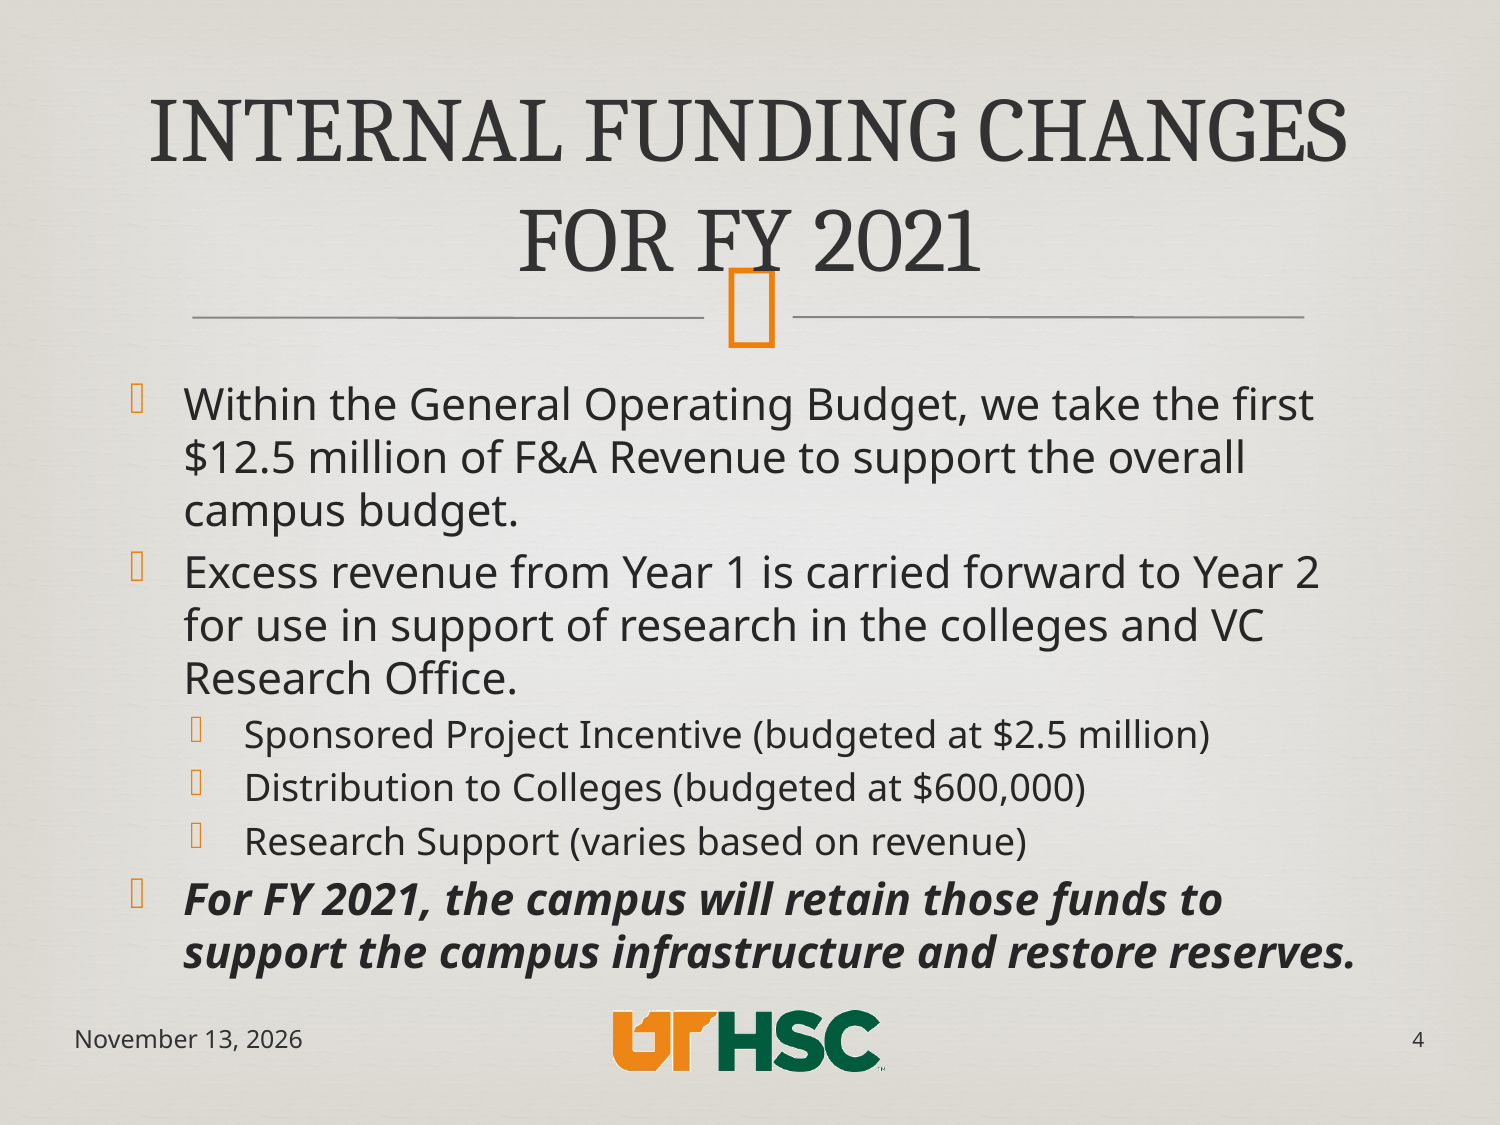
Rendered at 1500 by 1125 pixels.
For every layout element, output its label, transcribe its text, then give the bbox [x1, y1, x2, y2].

picture [613, 1010, 885, 1072]
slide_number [59, 1010, 410, 1071]
title Internal Funding Changes for FY 2021 [112, 93, 1386, 267]
slide_number 4 [1089, 1010, 1440, 1071]
list Within the General Operating Budget, we take the first $12.5 million of F&A Revenue to support the overall campus budget. Excess revenue from Year 1 is carried forward to Year 2 for use in support of research in the colleges and VC Research Office. Sponsored Project Incentive (budgeted at $2.5 million) Distribution to Colleges (budgeted at $600,000) Research Support (varies based on revenue) For FY 2021, the campus will retain those funds to support the campus infrastructure and restore reserves. [114, 368, 1386, 1005]
